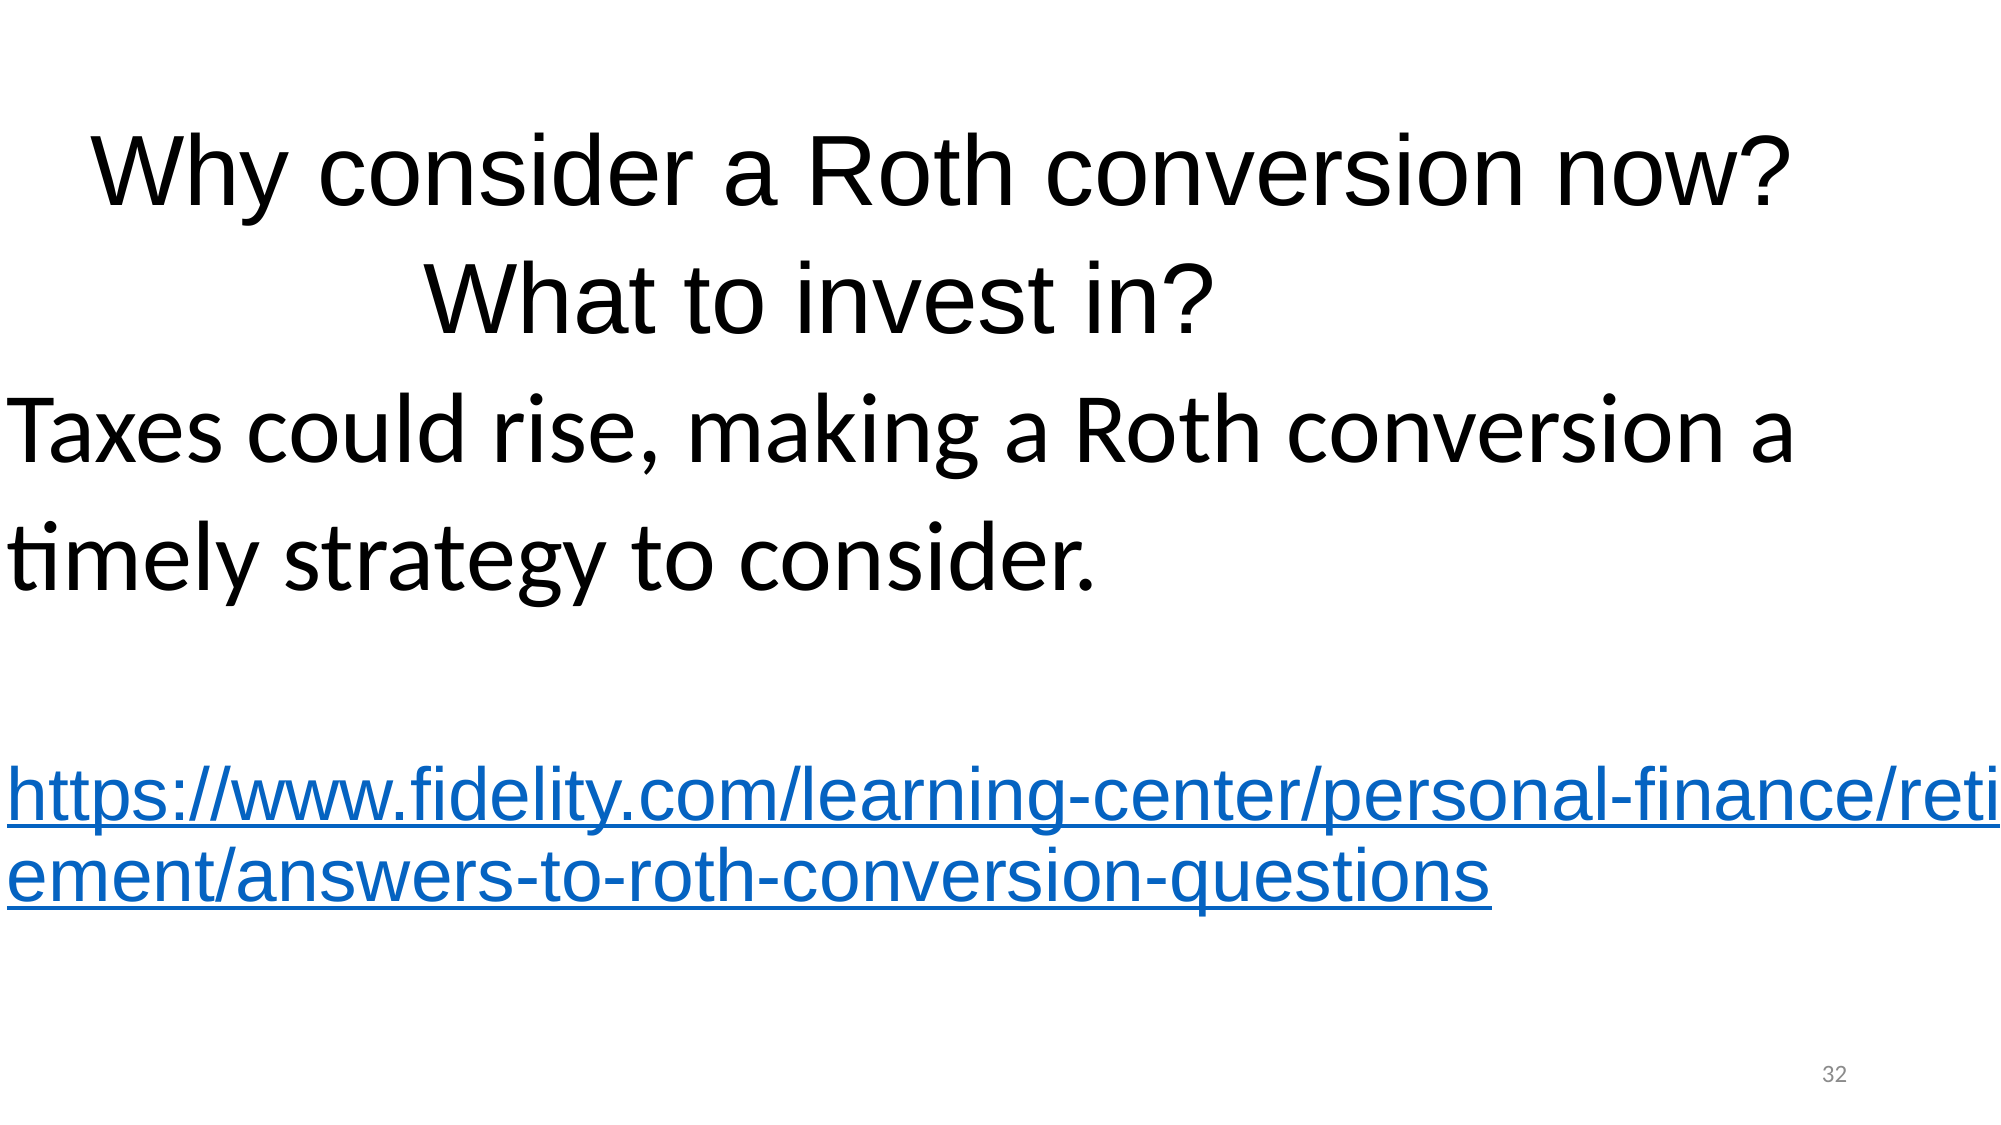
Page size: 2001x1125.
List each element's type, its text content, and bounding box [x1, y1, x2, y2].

text_box Why consider a Roth conversion now? What to invest in? Taxes could rise, making a Roth conversion a timely strategy to consider. https://www.fidelity.com/learning-center/personal-finance/retirement/answers-to-roth-conversion-questions [0, 89, 2000, 843]
slide_number 32 [1412, 1042, 1863, 1103]
